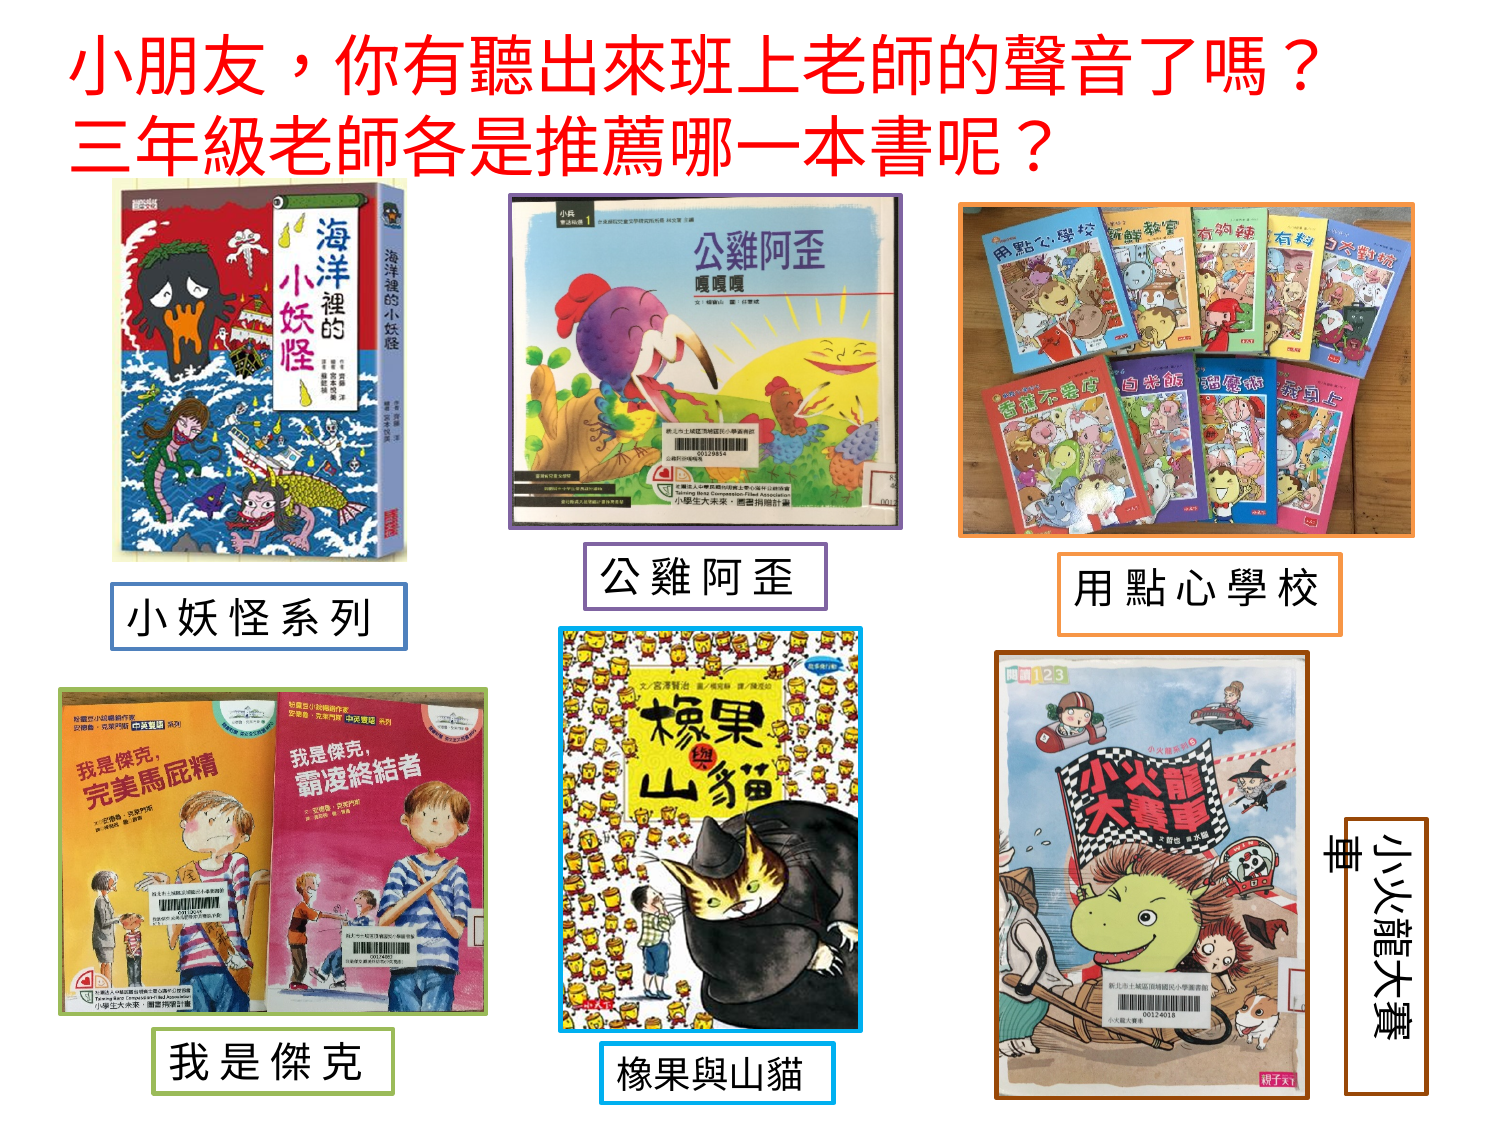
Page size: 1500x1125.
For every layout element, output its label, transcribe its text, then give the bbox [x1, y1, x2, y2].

text_box 公 雞 阿 歪 [583, 565, 828, 611]
text_box 我 是 傑 克 [151, 1027, 395, 1096]
text_box 小朋友，你有聽出來班上老師的聲音了嗎？ [53, 16, 1388, 112]
picture [564, 632, 857, 1028]
picture [962, 206, 1412, 535]
picture [61, 691, 485, 1012]
picture [111, 177, 408, 562]
text_box 三年級老師各是推薦哪一本書呢？ [53, 97, 1223, 192]
picture [998, 654, 1306, 1096]
text_box 小火龍大賽車 [1344, 817, 1429, 1096]
text_box 橡果與山貓 [601, 1043, 834, 1104]
text_box 用 點 心 學 校 [1057, 552, 1343, 637]
picture [512, 168, 899, 556]
text_box 小 妖 怪 系 列 [110, 582, 408, 651]
